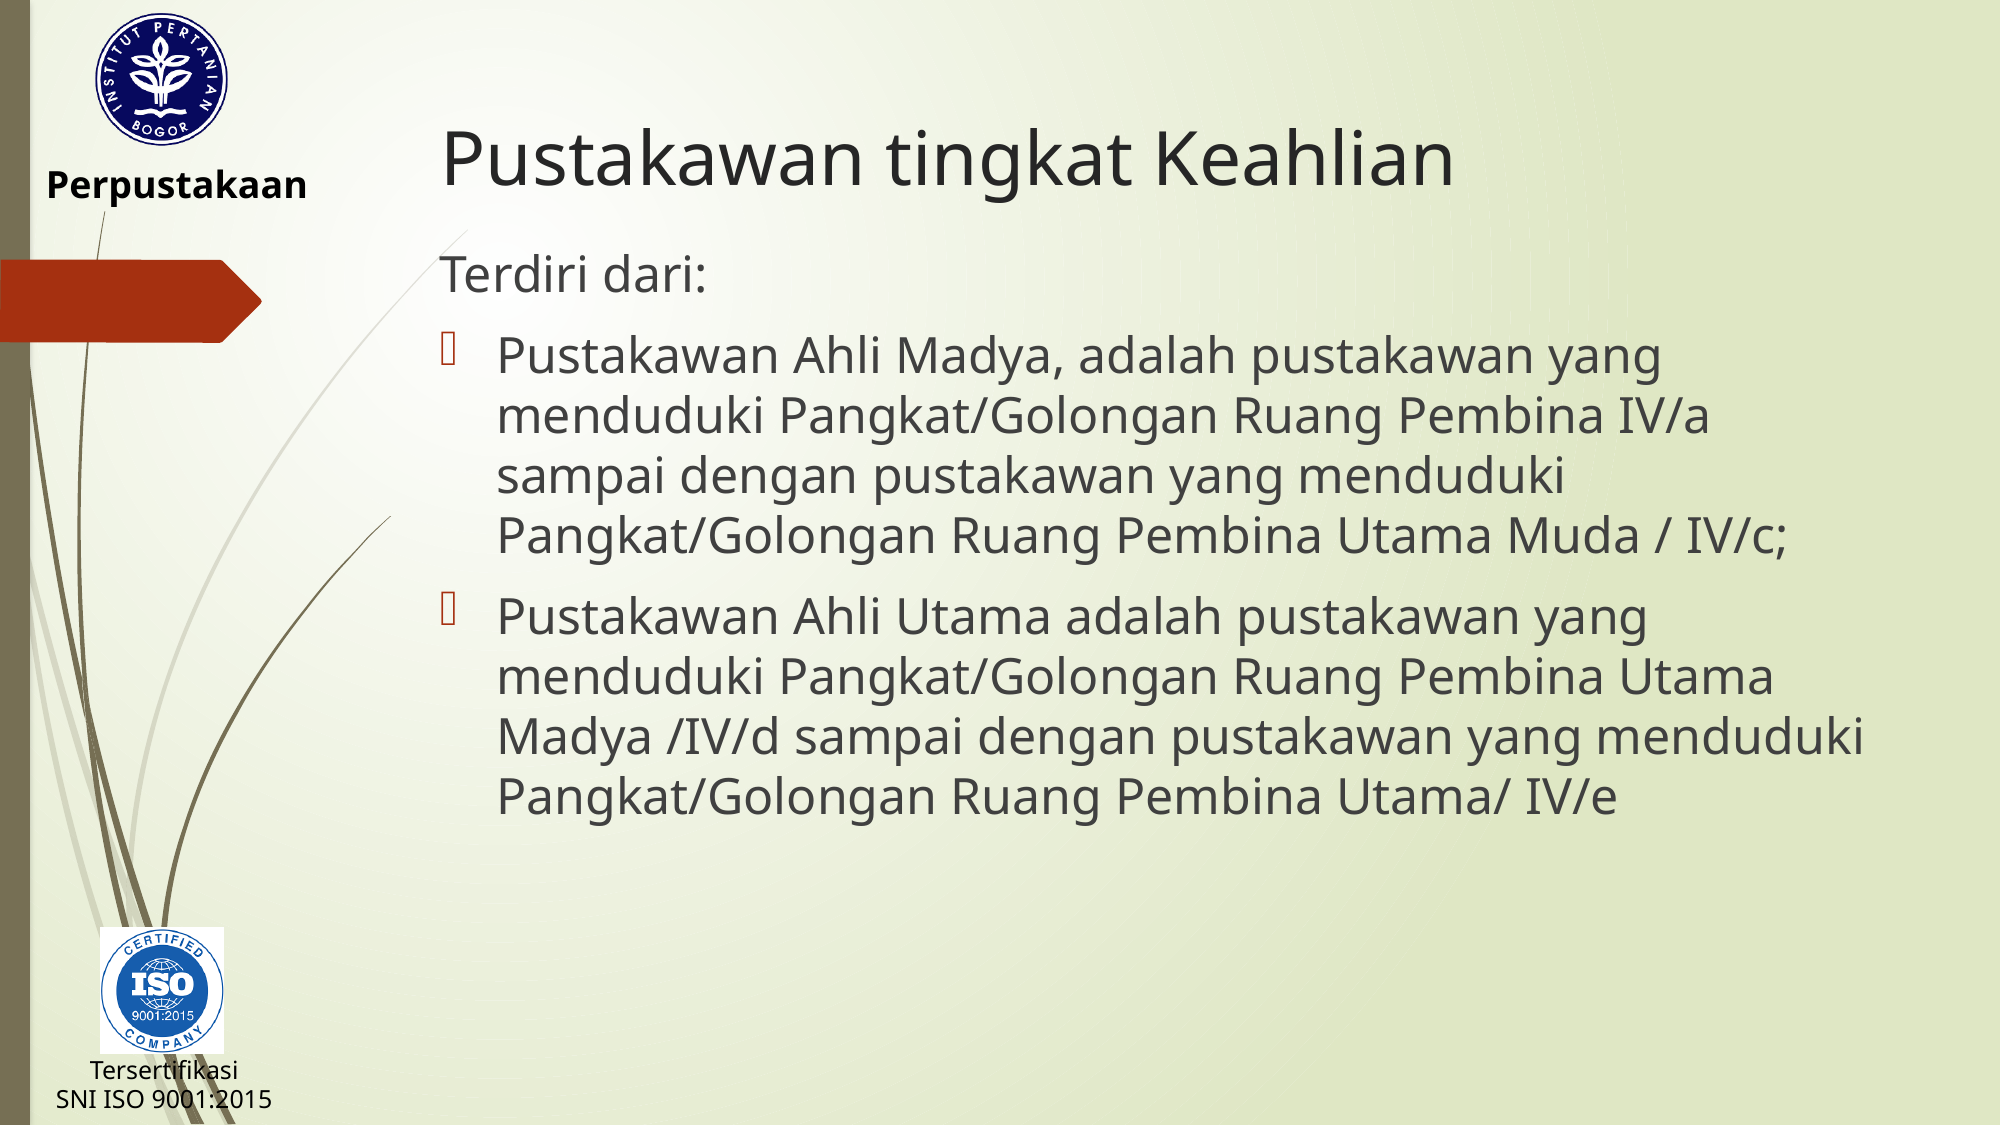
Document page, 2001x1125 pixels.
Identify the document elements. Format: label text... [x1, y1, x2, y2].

picture [93, 11, 230, 147]
picture [100, 927, 224, 1054]
title Pustakawan tingkat Keahlian [425, 102, 1888, 234]
list Terdiri dari: Pustakawan Ahli Madya, adalah pustakawan yang menduduki Pangkat/Golongan Ruang Pembina IV/a sampai dengan pustakawan yang menduduki Pangkat/Golongan Ruang Pembina Utama Muda / IV/c; Pustakawan Ahli Utama adalah pustakawan yang menduduki Pangkat/Golongan Ruang Pembina Utama Madya /IV/d sampai dengan pustakawan yang menduduki Pangkat/Golongan Ruang Pembina Utama/ IV/e [424, 234, 1888, 970]
